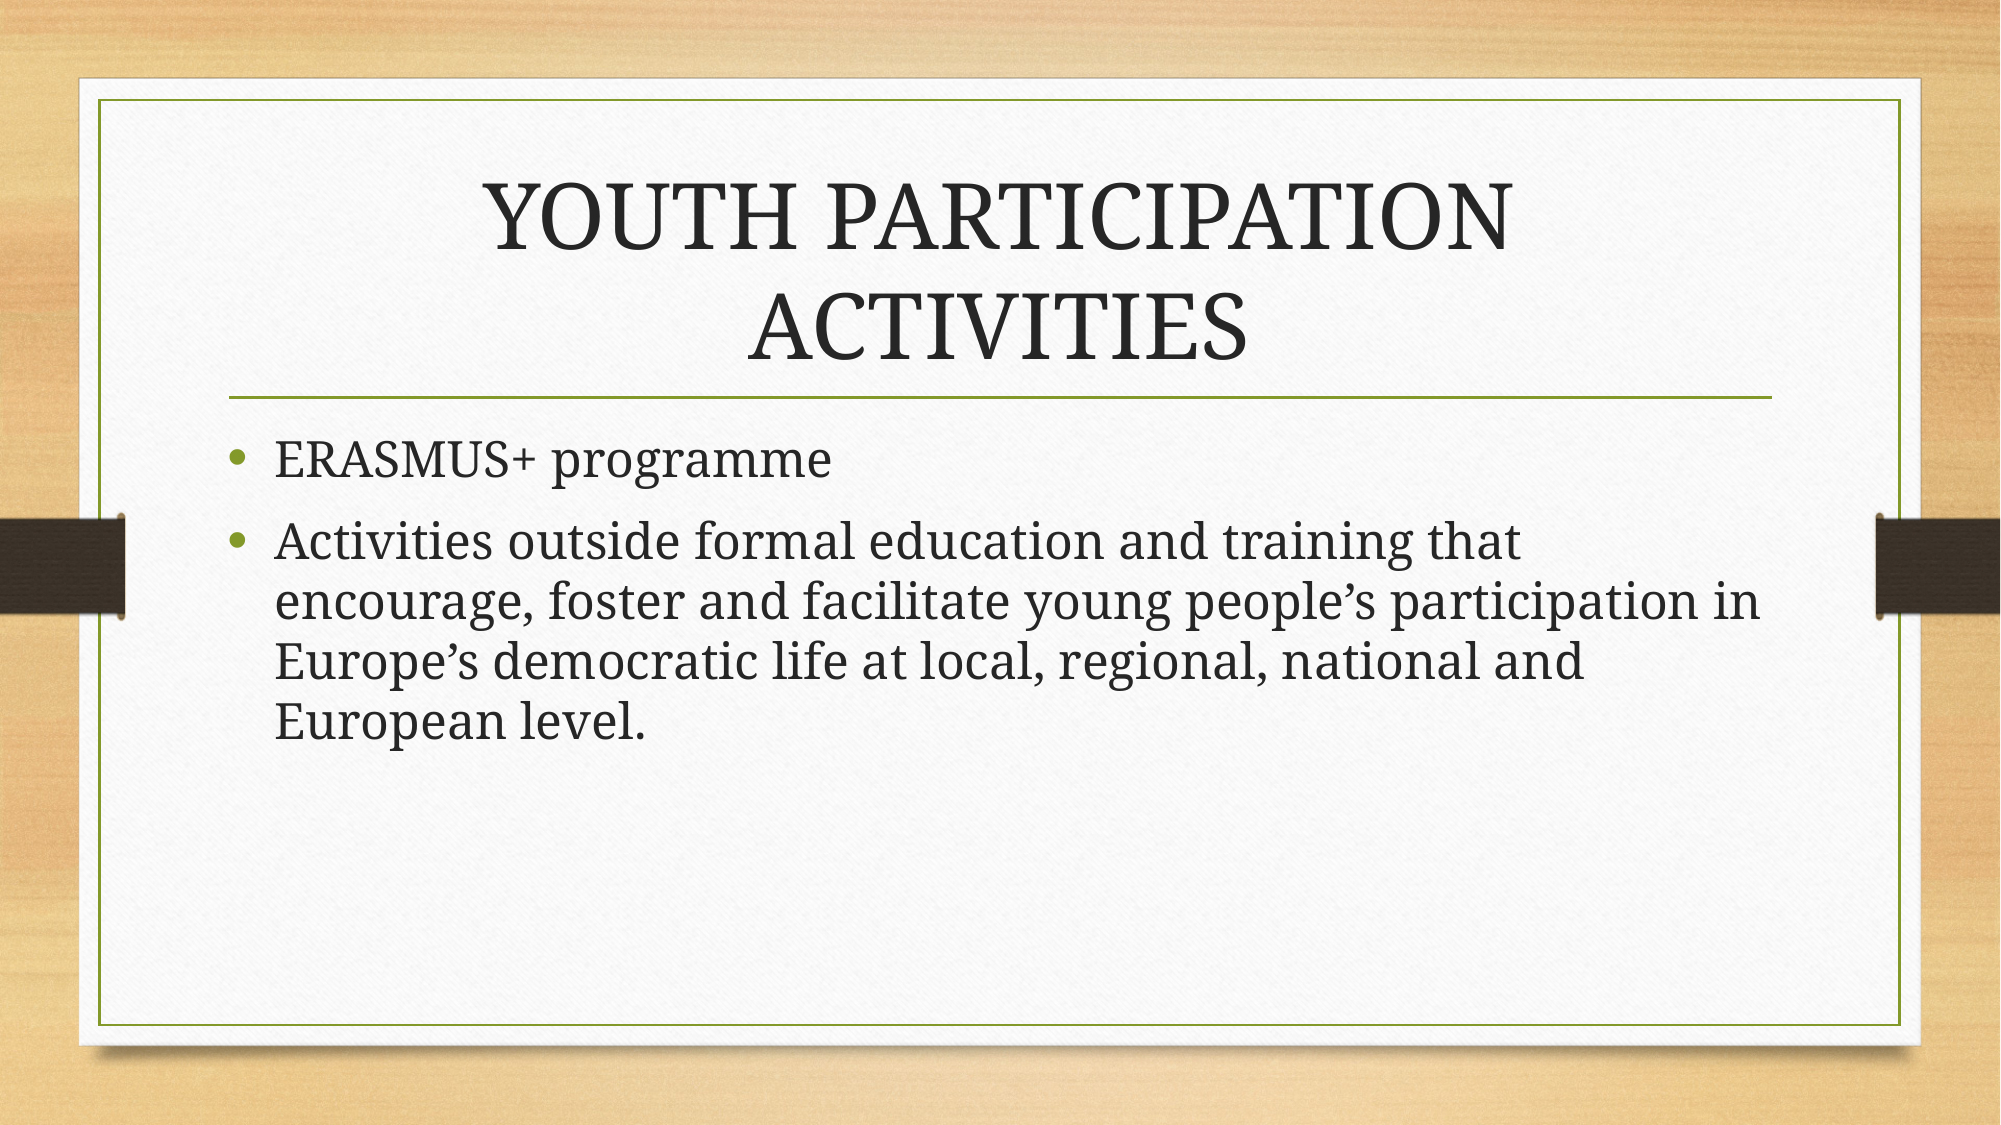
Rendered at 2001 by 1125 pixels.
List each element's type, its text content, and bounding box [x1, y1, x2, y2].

title YOUTH PARTICIPATION ACTIVITIES [212, 161, 1788, 375]
picture [0, 0, 2001, 1125]
list ERASMUS+ programme Activities outside formal education and training that encourage, foster and facilitate young people’s participation in Europe’s democratic life at local, regional, national and European level. [212, 419, 1788, 964]
